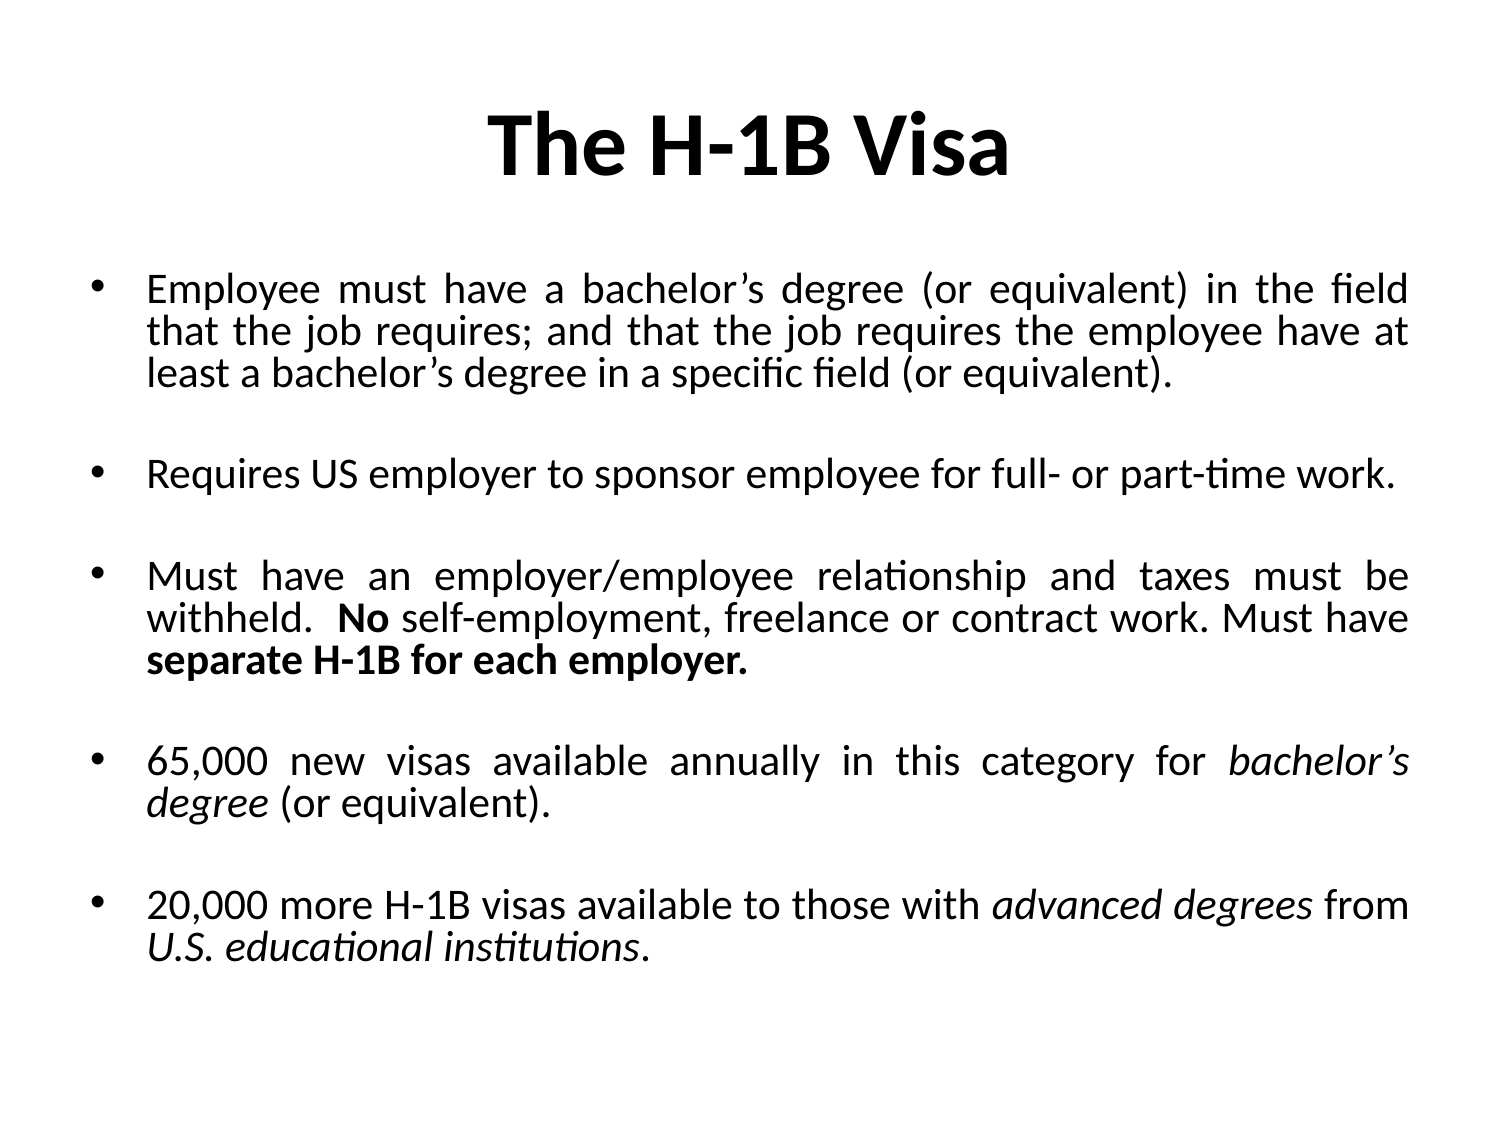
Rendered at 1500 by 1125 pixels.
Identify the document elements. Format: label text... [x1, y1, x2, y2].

list Employee must have a bachelor’s degree (or equivalent) in the field that the job requires; and that the job requires the employee have at least a bachelor’s degree in a specific field (or equivalent). Requires US employer to sponsor employee for full- or part-time work. Must have an employer/employee relationship and taxes must be withheld. No self-employment, freelance or contract work. Must have separate H-1B for each employer. 65,000 new visas available annually in this category for bachelor’s degree (or equivalent). 20,000 more H-1B visas available to those with advanced degrees from U.S. educational institutions. [75, 262, 1425, 1005]
title The H-1B Visa [75, 45, 1425, 233]
